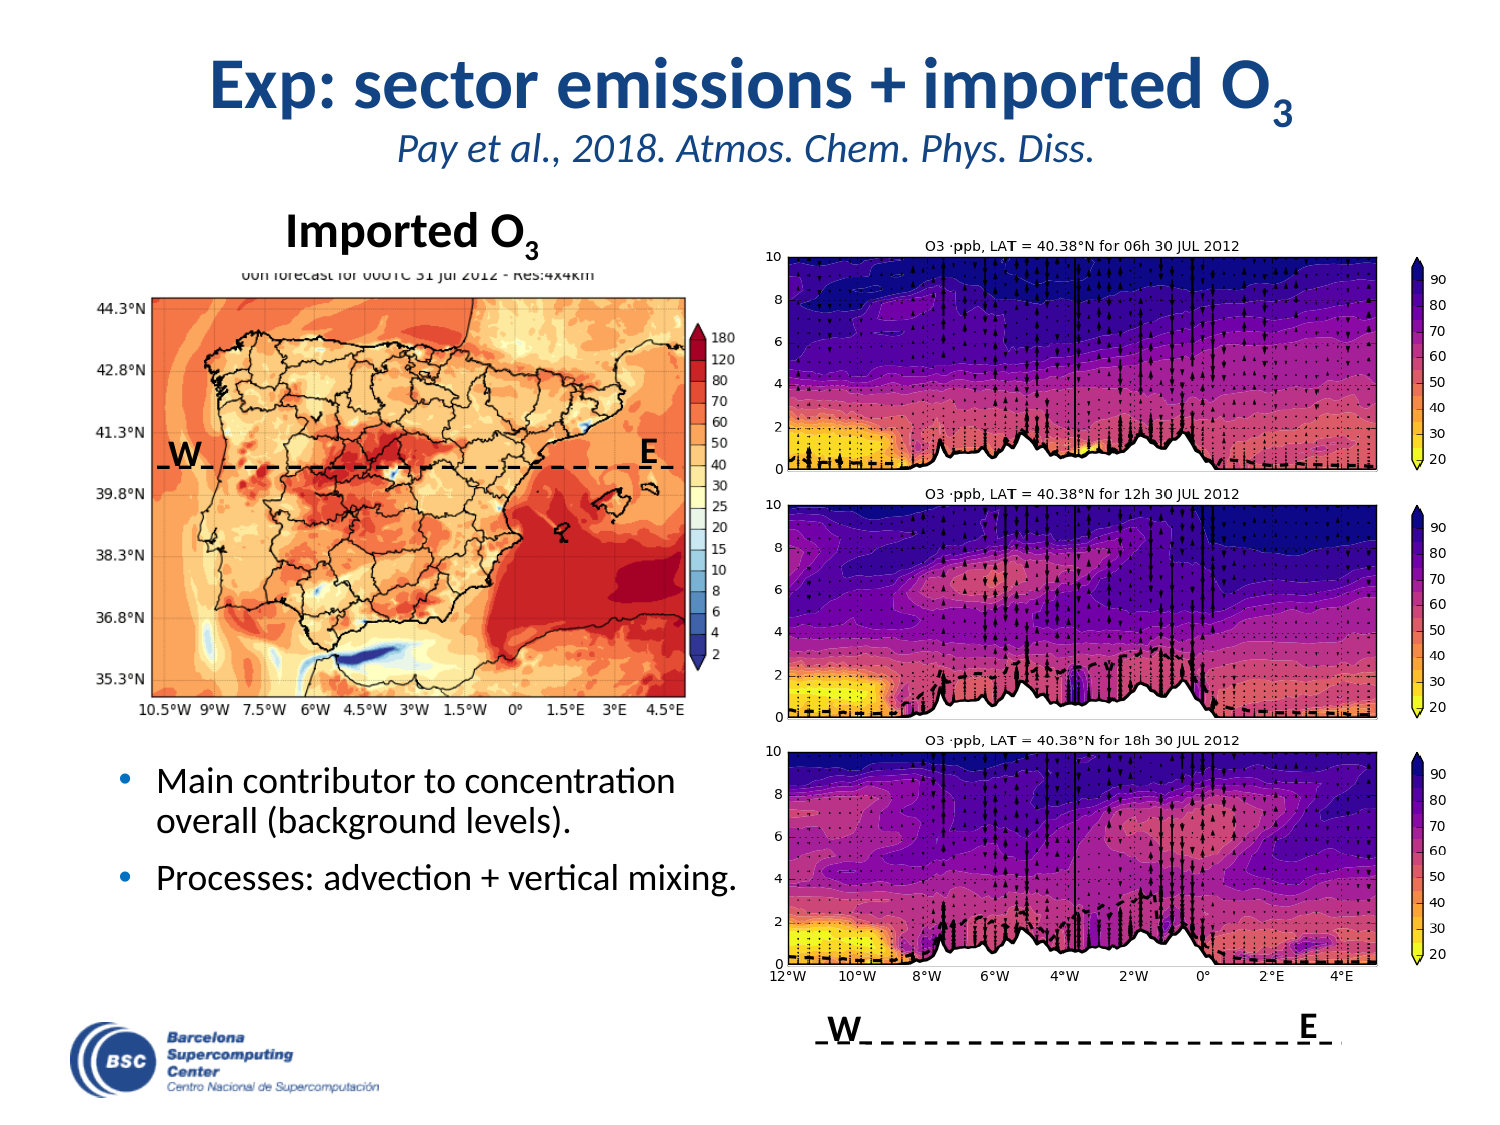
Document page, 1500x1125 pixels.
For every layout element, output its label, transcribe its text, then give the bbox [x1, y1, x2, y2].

picture [70, 1022, 379, 1098]
title Exp: sector emissions + imported O3 Pay et al., 2018. Atmos. Chem. Phys. Diss. [76, 35, 1427, 174]
list Main contributor to concentration overall (background levels). Processes: advection + vertical mixing. [103, 760, 153, 950]
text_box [153, 227, 1472, 1058]
text_box Imported O3 [182, 190, 654, 227]
picture [67, 234, 153, 760]
